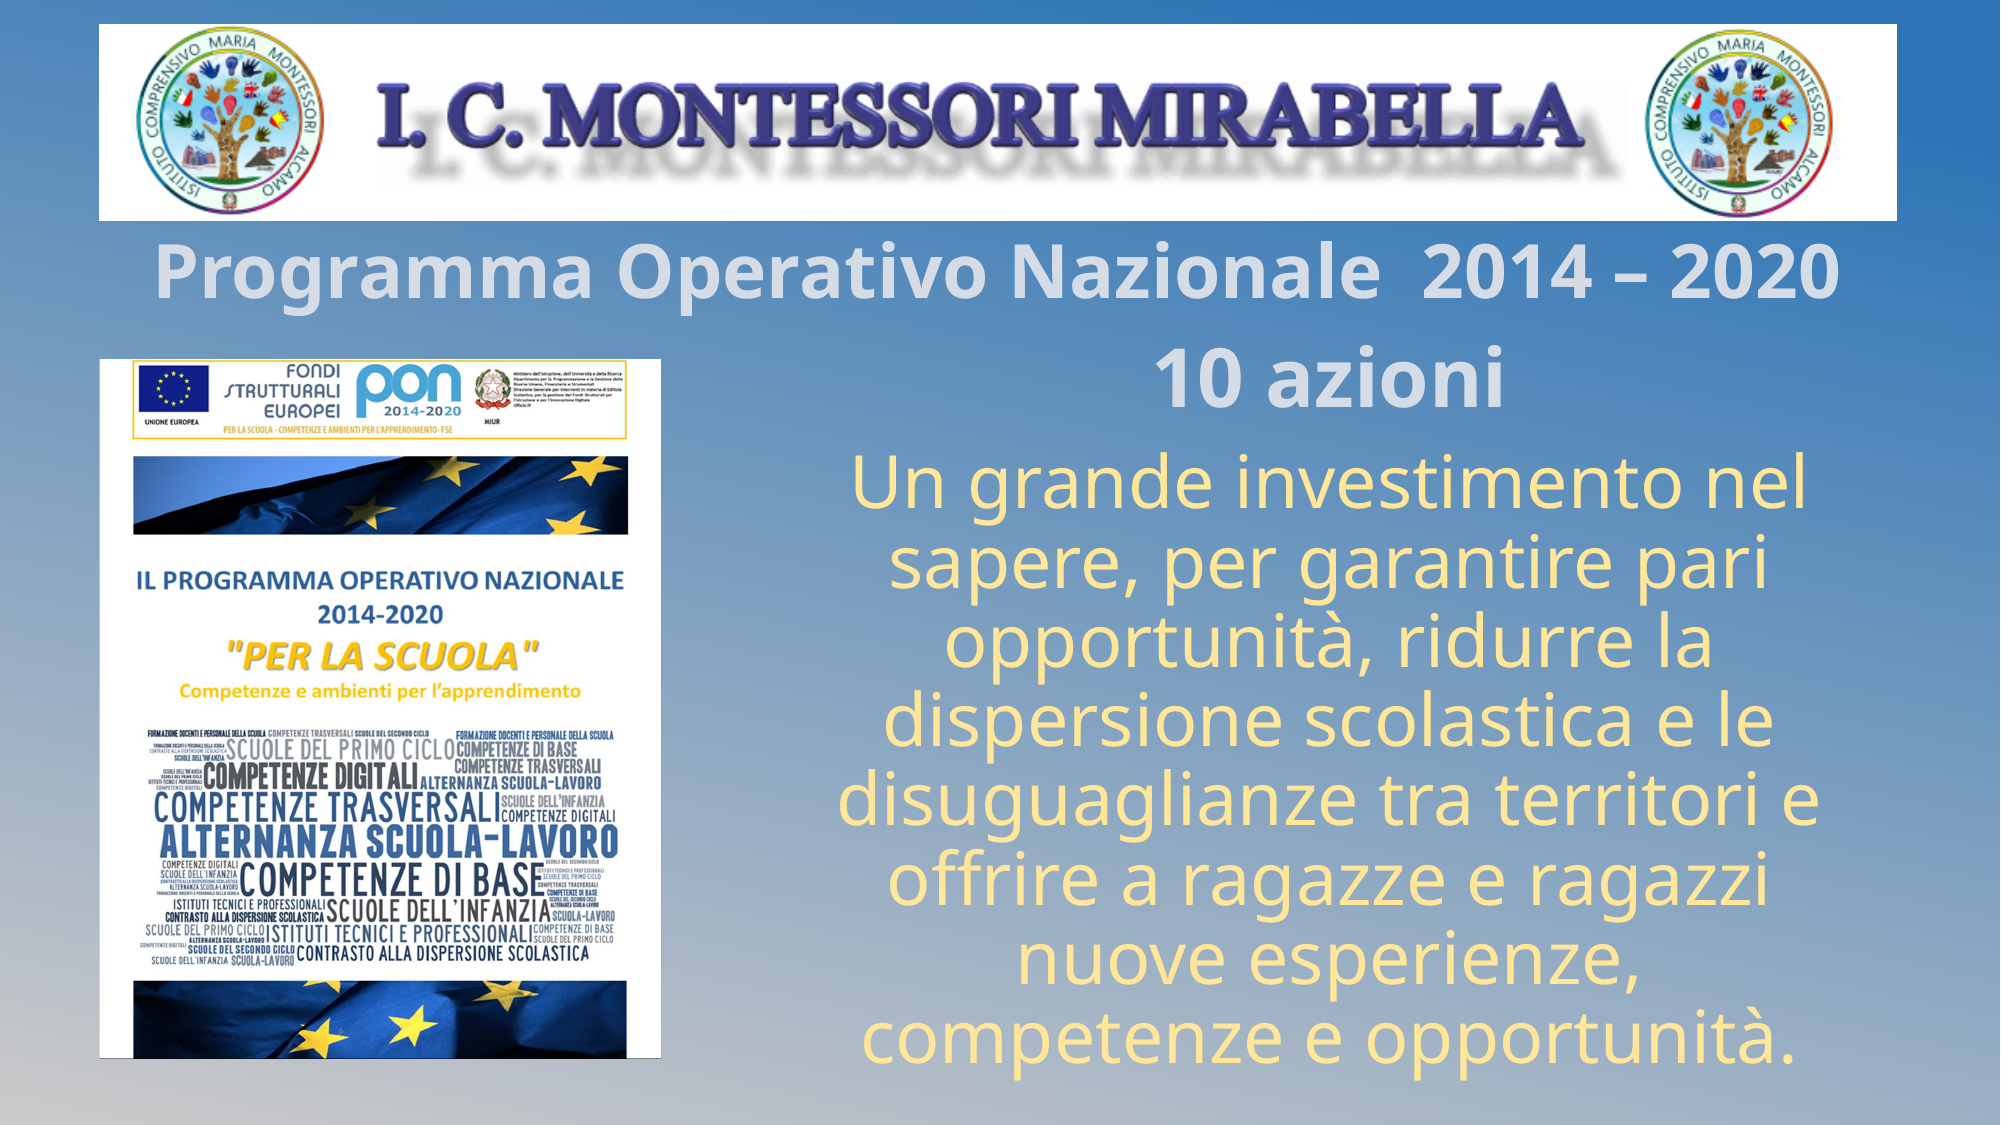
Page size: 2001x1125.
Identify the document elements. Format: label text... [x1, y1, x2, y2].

title Programma Operativo Nazionale 2014 – 2020 [137, 221, 1863, 433]
picture [99, 24, 1897, 221]
list 10 azioni Un grande investimento nel sapere, per garantire pari opportunità, ridurre la dispersione scolastica e le disuguaglianze tra territori e offrire a ragazze e ragazzi nuove esperienze, competenze e opportunità. [796, 433, 1863, 1088]
picture [99, 359, 662, 1059]
